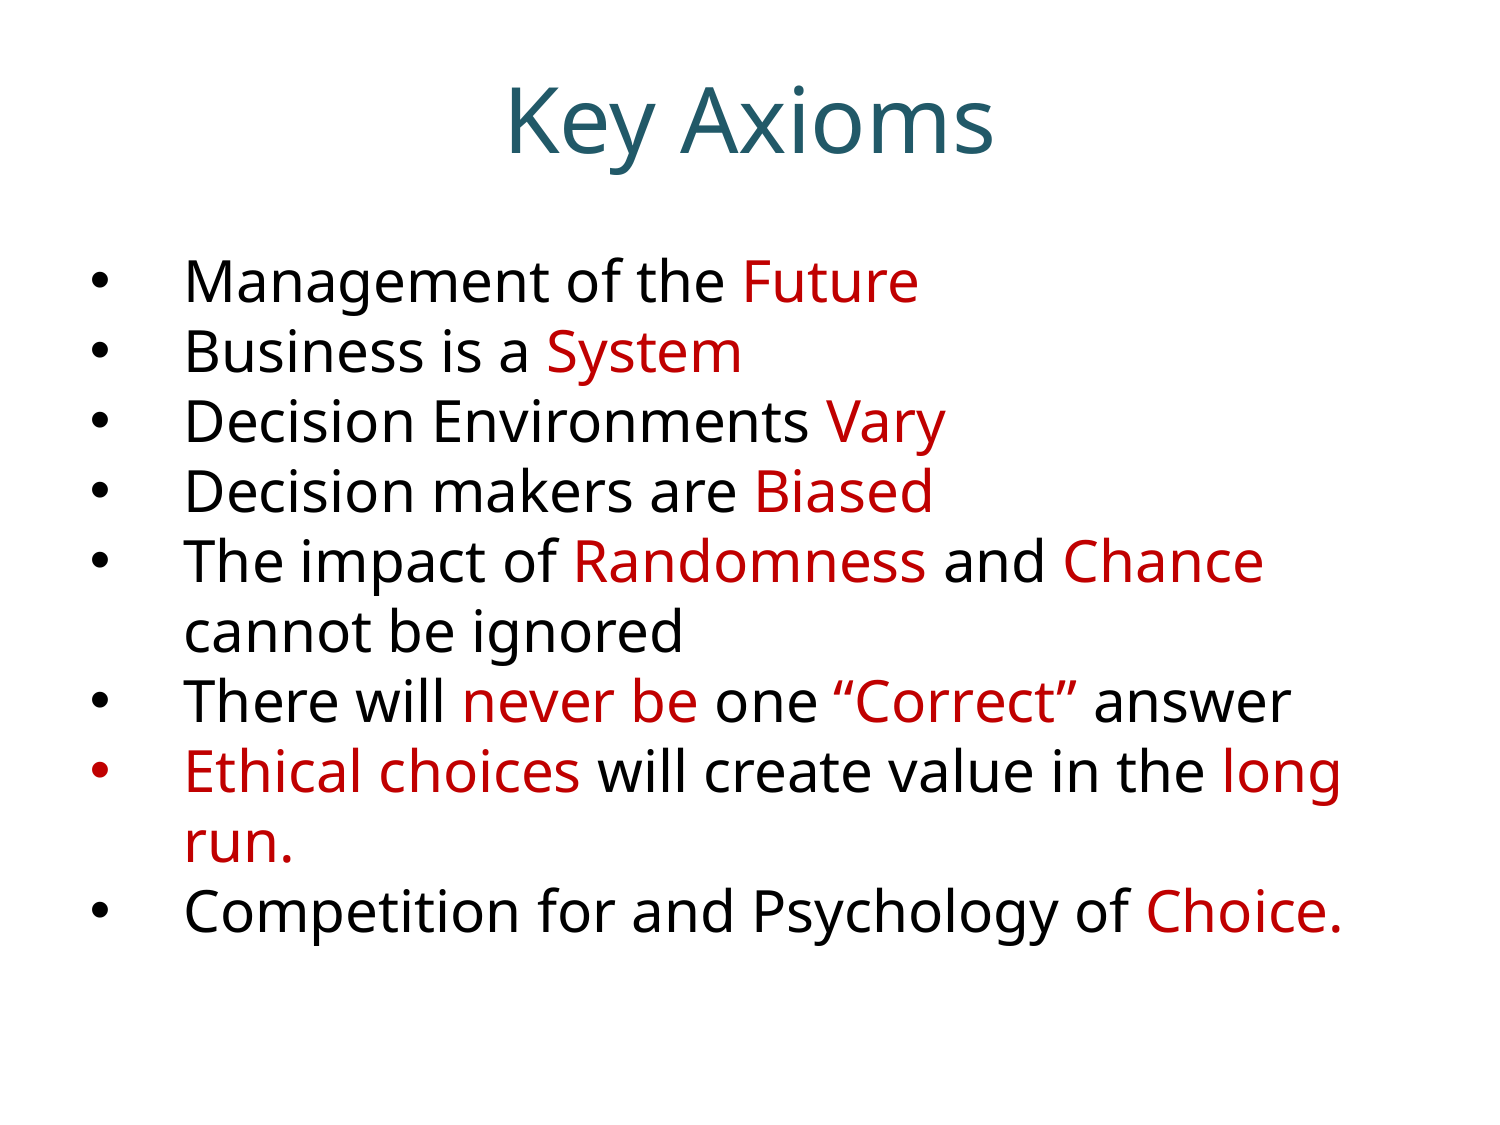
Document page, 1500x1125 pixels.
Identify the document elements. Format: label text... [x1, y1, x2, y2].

text_box Management of the Future Business is a System Decision Environments Vary Decision makers are Biased The impact of Randomness and Chance cannot be ignored There will never be one “Correct” answer Ethical choices will create value in the long run. Competition for and Psychology of Choice. [74, 236, 1425, 1125]
title Key Axioms [75, 22, 1425, 211]
